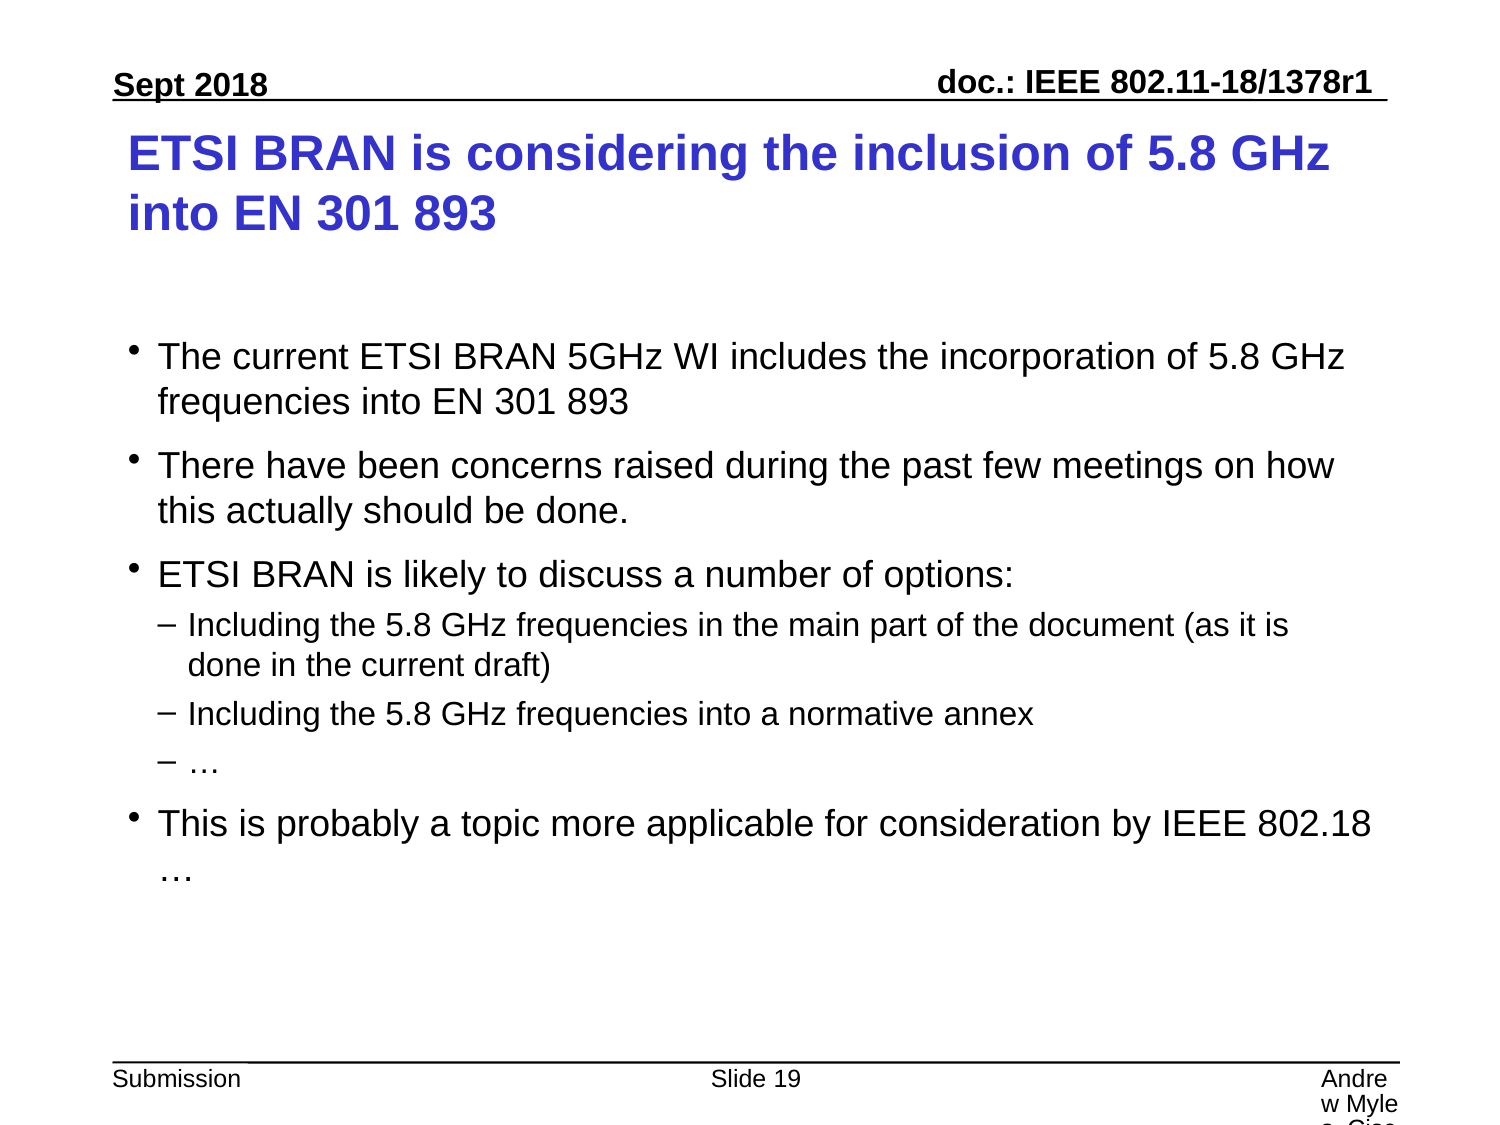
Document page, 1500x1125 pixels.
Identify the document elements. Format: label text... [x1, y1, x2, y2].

footer Andrew Myles, Cisco [1320, 1061, 1402, 1093]
title ETSI BRAN is considering the inclusion of 5.8 GHz into EN 301 893 [112, 112, 1388, 288]
slide_number Slide 19 [709, 1061, 803, 1093]
list The current ETSI BRAN 5GHz WI includes the incorporation of 5.8 GHz frequencies into EN 301 893 There have been concerns raised during the past few meetings on how this actually should be done. ETSI BRAN is likely to discuss a number of options: Including the 5.8 GHz frequencies in the main part of the document (as it is done in the current draft) Including the 5.8 GHz frequencies into a normative annex … This is probably a topic more applicable for consideration by IEEE 802.18 … [112, 324, 1388, 1000]
